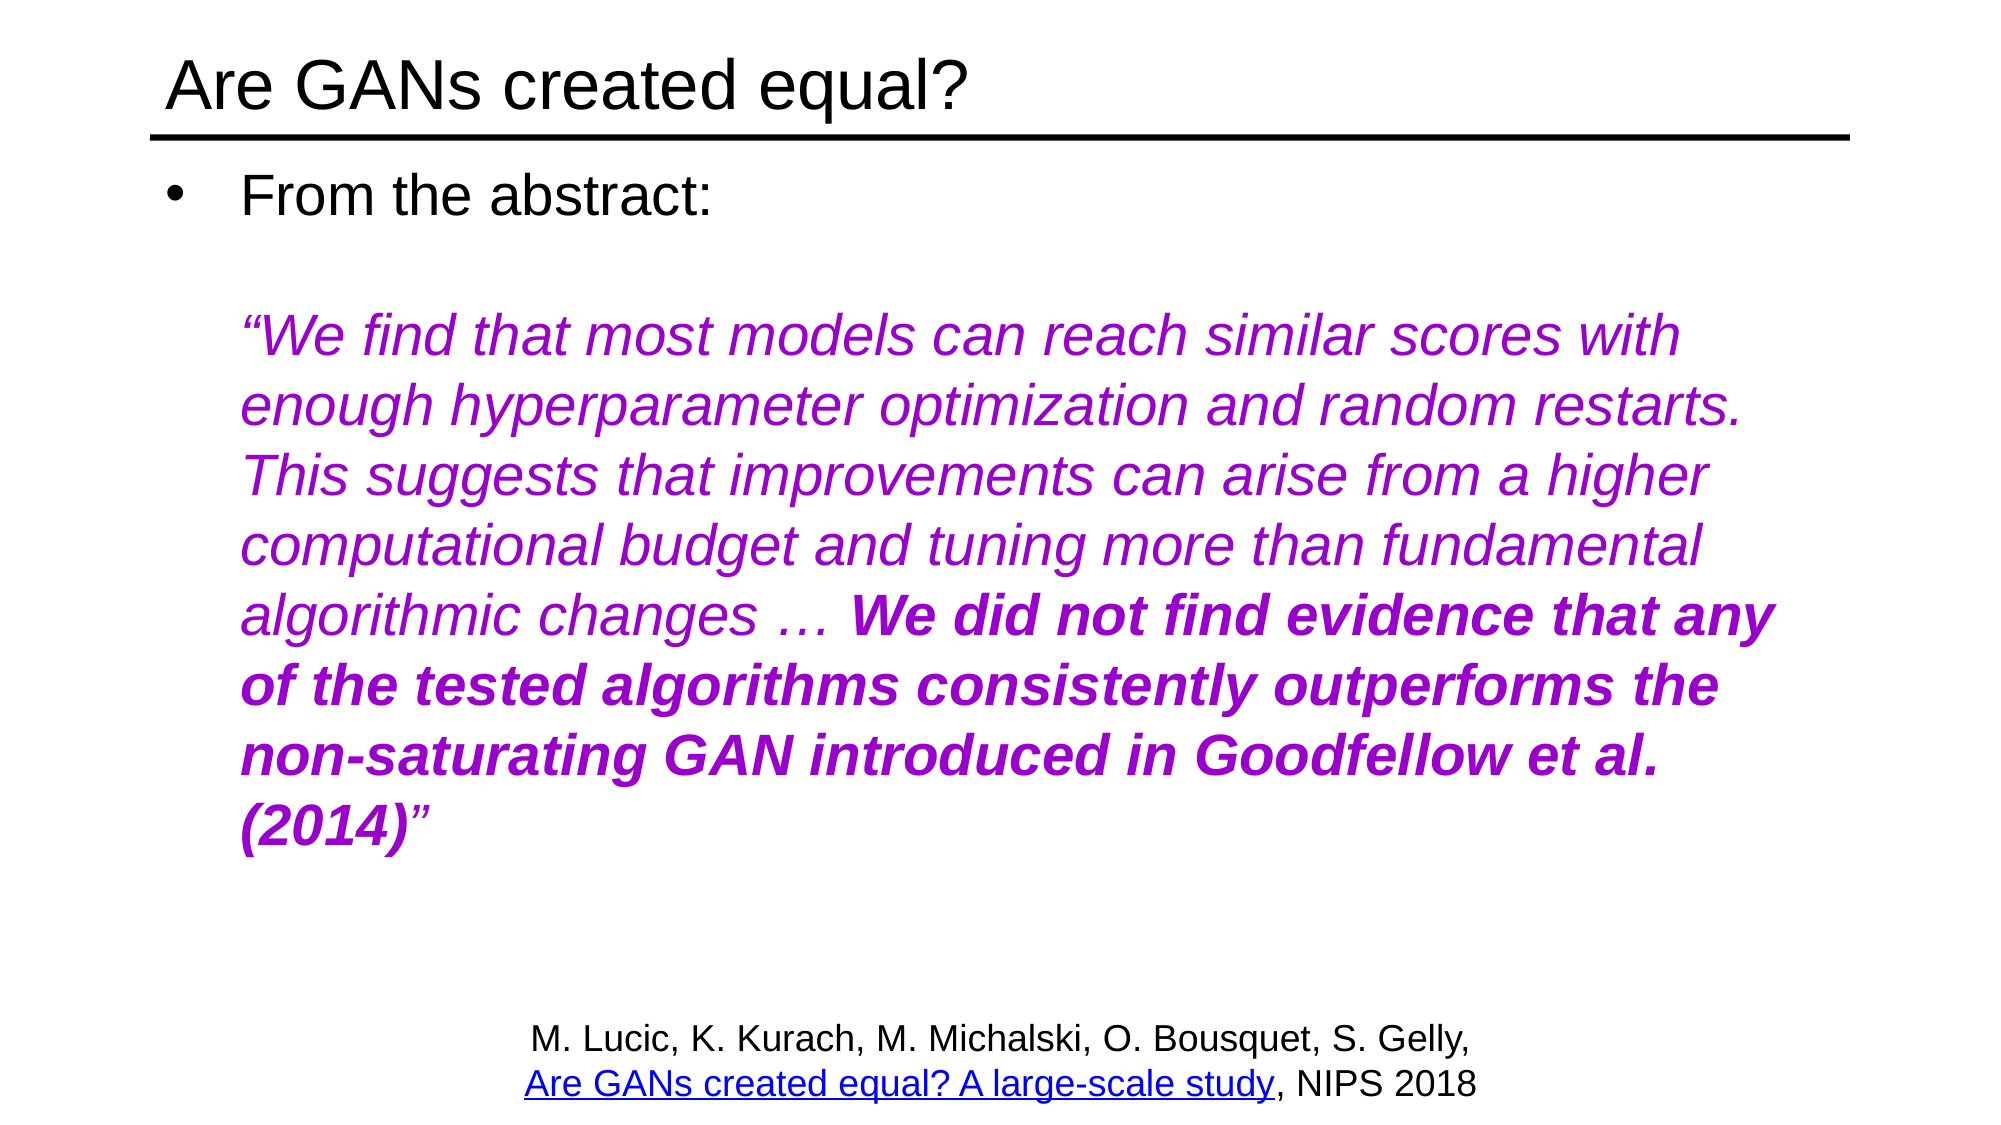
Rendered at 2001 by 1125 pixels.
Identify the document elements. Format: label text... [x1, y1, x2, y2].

list From the abstract: “We find that most models can reach similar scores with enough hyperparameter optimization and random restarts. This suggests that improvements can arise from a higher computational budget and tuning more than fundamental algorithmic changes … We did not find evidence that any of the tested algorithms consistently outperforms the non-saturating GAN introduced in Goodfellow et al. (2014)” [149, 149, 1851, 1013]
title Are GANs created equal? [149, 12, 1851, 149]
text_box M. Lucic, K. Kurach, M. Michalski, O. Bousquet, S. Gelly, Are GANs created equal? A large-scale study, NIPS 2018 [287, 1006, 1725, 1112]
